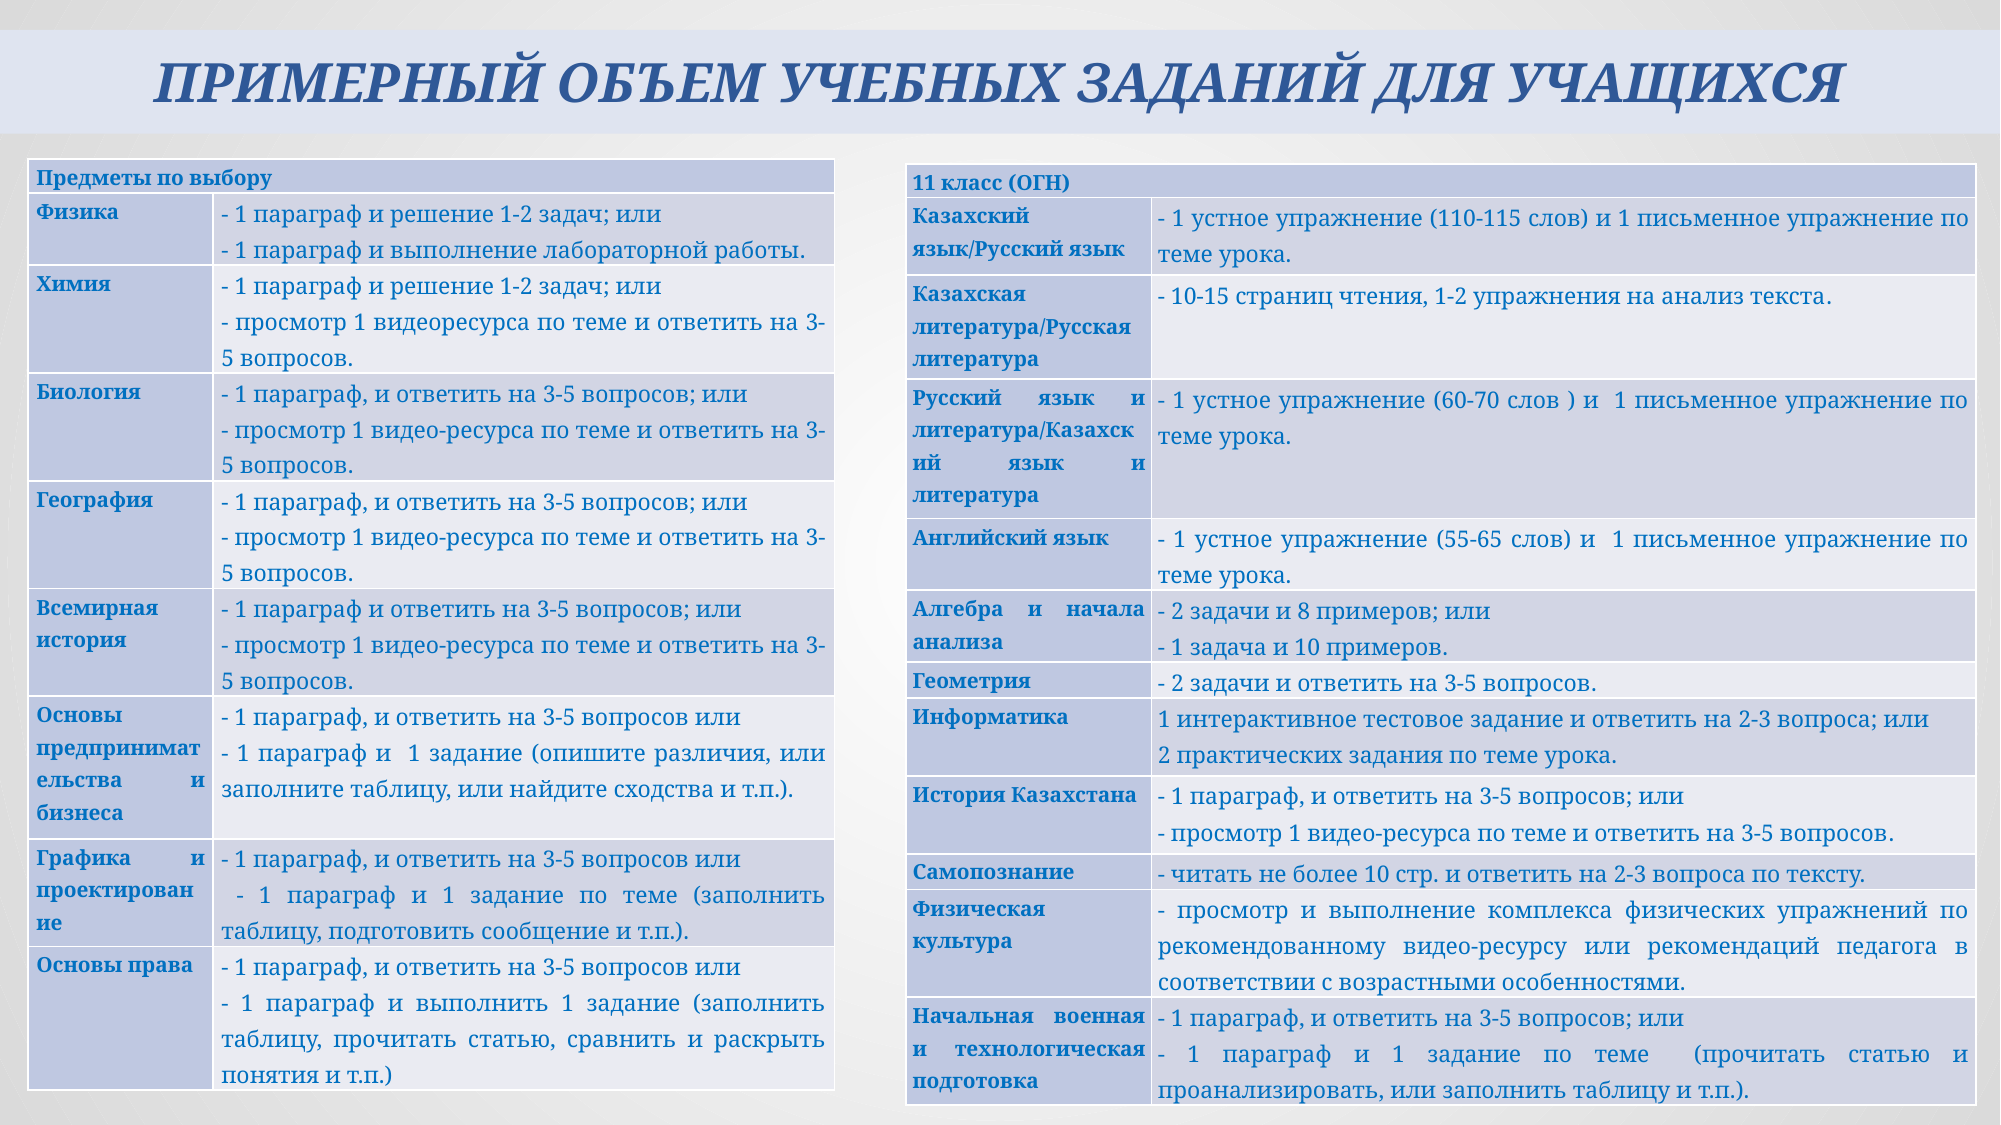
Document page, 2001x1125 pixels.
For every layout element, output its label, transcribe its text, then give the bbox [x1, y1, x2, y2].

table_cell Основы права [29, 947, 212, 1089]
table_cell Геометрия [907, 663, 1151, 697]
table_cell Основы предпринимательства и бизнеса [29, 697, 212, 838]
table_cell - 1 устное упражнение (55-65 слов) и 1 письменное упражнение по теме урока. [1152, 519, 1975, 589]
table_cell - 1 параграф и решение 1-2 задач; или - просмотр 1 видеоресурса по теме и ответить на 3-5 вопросов. [214, 266, 834, 372]
table_cell Казахский язык/Русский язык [907, 198, 1151, 274]
table_cell 1 интерактивное тестовое задание и ответить на 2-3 вопроса; или 2 практических задания по теме урока. [1152, 699, 1975, 775]
table_cell - 1 параграф, и ответить на 3-5 вопросов или - 1 параграф и 1 задание по теме (заполнить таблицу, подготовить сообщение и т.п.). [214, 840, 834, 946]
table_cell - 1 устное упражнение (60-70 слов ) и 1 письменное упражнение по теме урока. [1152, 380, 1975, 518]
table_cell - читать не более 10 стр. и ответить на 2-3 вопроса по тексту. [1152, 855, 1975, 889]
table_cell Казахская литература/Русская литература [907, 276, 1151, 378]
table_cell Химия [29, 266, 212, 372]
table_cell - 10-15 страниц чтения, 1-2 упражнения на анализ текста. [1152, 276, 1975, 378]
table_cell Самопознание [907, 855, 1151, 889]
table_cell Начальная военная и технологическая подготовка [907, 998, 1151, 1104]
table_cell История Казахстана [907, 777, 1151, 853]
table_cell - 1 параграф, и ответить на 3-5 вопросов; или - 1 параграф и 1 задание по теме (прочитать статью и проанализировать, или заполнить таблицу и т.п.). [1152, 998, 1975, 1104]
table_cell География [29, 482, 212, 588]
table_cell Информатика [907, 699, 1151, 775]
table_cell - 1 параграф, и ответить на 3-5 вопросов; или - просмотр 1 видео-ресурса по теме и ответить на 3-5 вопросов. [214, 482, 834, 588]
table_cell - 1 параграф, и ответить на 3-5 вопросов или - 1 параграф и 1 задание (опишите различия, или заполните таблицу, или найдите сходства и т.п.). [214, 697, 834, 838]
table_cell - 1 устное упражнение (110-115 слов) и 1 письменное упражнение по теме урока. [1152, 198, 1975, 274]
table_cell - просмотр и выполнение комплекса физических упражнений по рекомендованному видео-ресурсу или рекомендаций педагога в соответствии с возрастными особенностями. [1152, 890, 1975, 996]
table_cell - 1 параграф, и ответить на 3-5 вопросов; или - просмотр 1 видео-ресурса по теме и ответить на 3-5 вопросов. [214, 374, 834, 480]
table_cell Графика и проектирование [29, 840, 212, 946]
table_cell Биология [29, 374, 212, 480]
table_cell - 2 задачи и 8 примеров; или - 1 задача и 10 примеров. [1152, 591, 1975, 661]
table_cell Английский язык [907, 519, 1151, 589]
table_header 11 класс (ОГН) [907, 165, 1975, 197]
table_cell - 1 параграф и решение 1-2 задач; или - 1 параграф и выполнение лабораторной работы. [214, 194, 834, 264]
table_cell Всемирная история [29, 589, 212, 695]
table_cell Физика [29, 194, 212, 264]
table_cell - 2 задачи и ответить на 3-5 вопросов. [1152, 663, 1975, 697]
text_box Примерный объем учебных заданий для учащихся [0, 28, 2000, 136]
table_cell Русский язык и литература/Казахский язык и литература [907, 380, 1151, 518]
table_cell - 1 параграф, и ответить на 3-5 вопросов; или - просмотр 1 видео-ресурса по теме и ответить на 3-5 вопросов. [1152, 777, 1975, 853]
table_cell - 1 параграф и ответить на 3-5 вопросов; или - просмотр 1 видео-ресурса по теме и ответить на 3-5 вопросов. [214, 589, 834, 695]
table_cell Физическая культура [907, 890, 1151, 996]
table_cell - 1 параграф, и ответить на 3-5 вопросов или - 1 параграф и выполнить 1 задание (заполнить таблицу, прочитать статью, сравнить и раскрыть понятия и т.п.) [214, 947, 834, 1089]
table_cell Алгебра и начала анализа [907, 591, 1151, 661]
table_header Предметы по выбору [29, 160, 834, 192]
